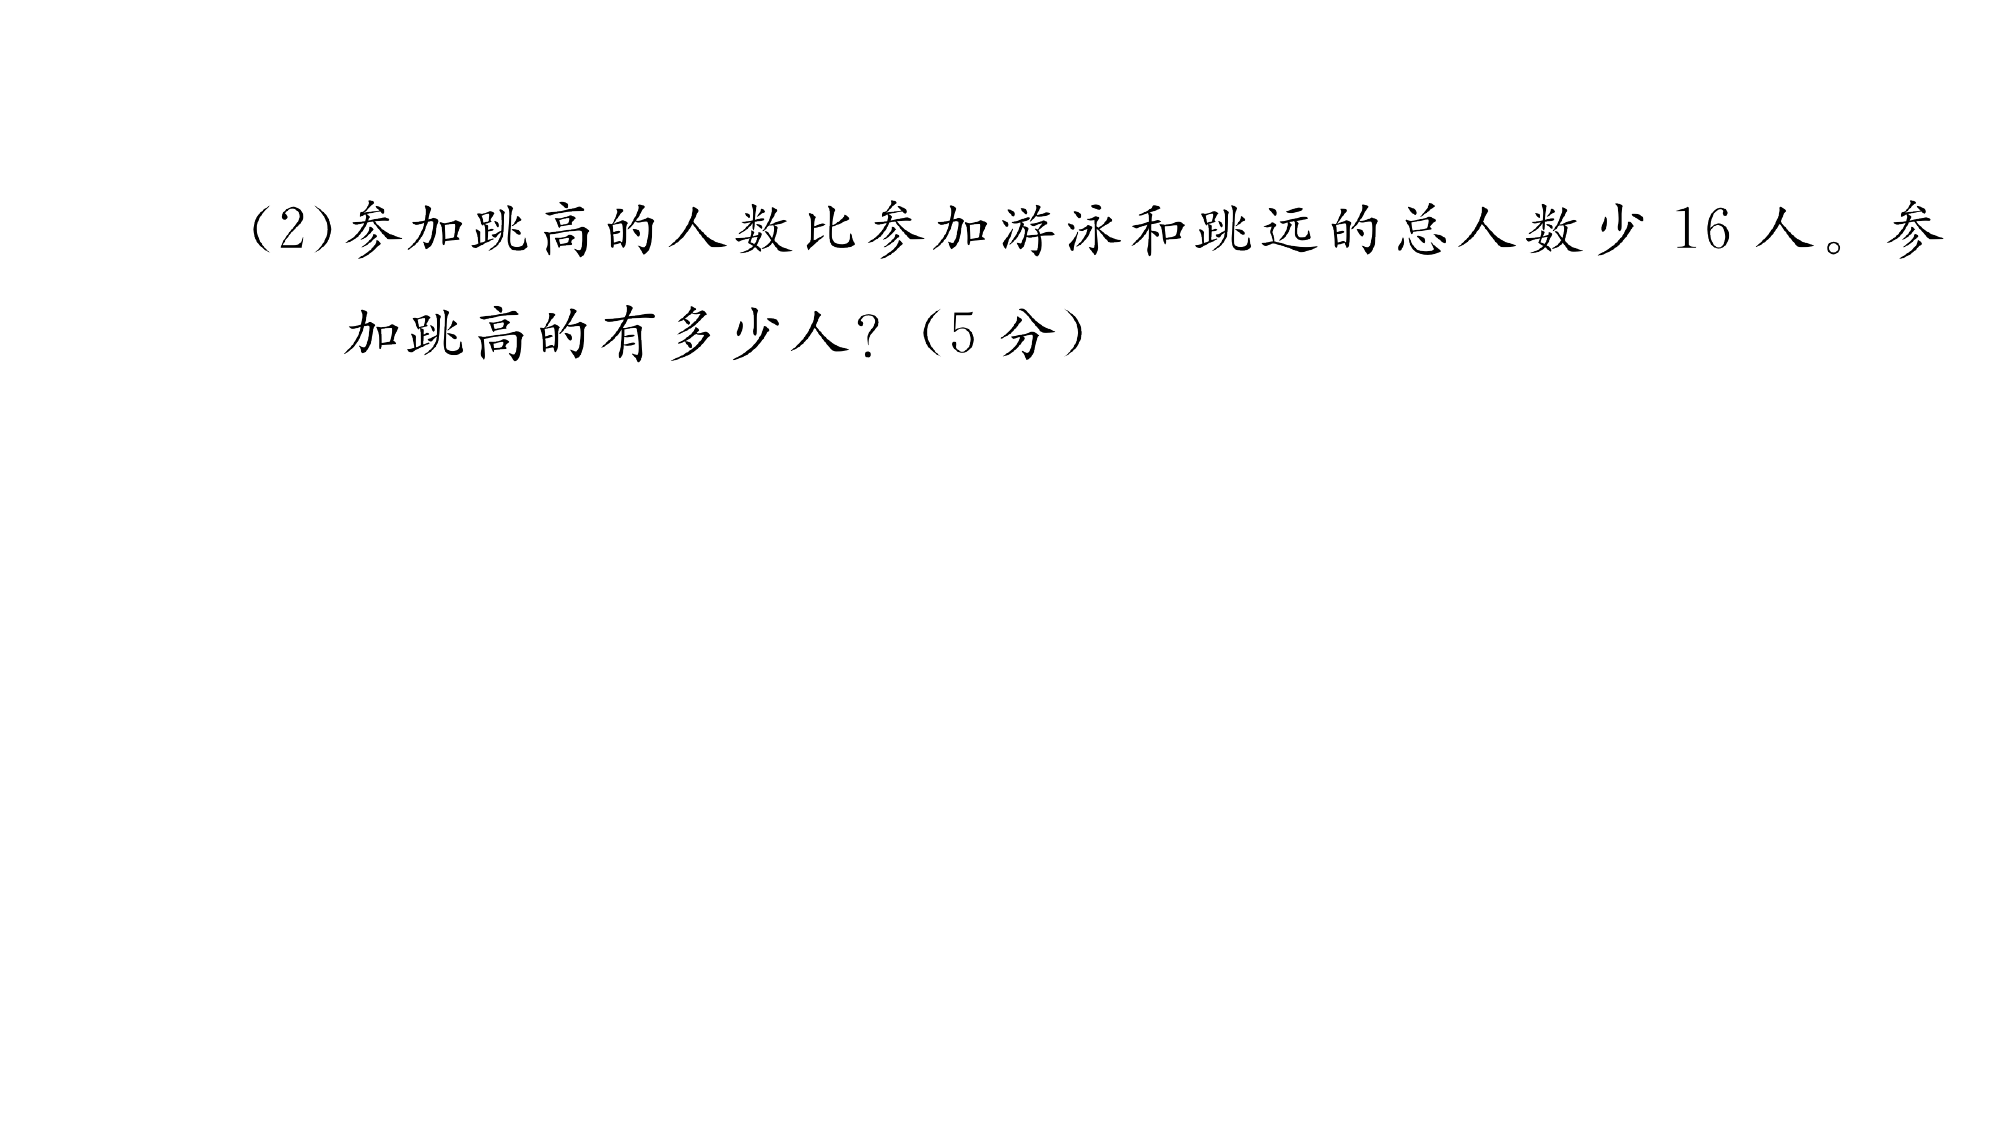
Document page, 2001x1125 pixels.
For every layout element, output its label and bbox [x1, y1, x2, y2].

picture [249, 88, 2000, 609]
